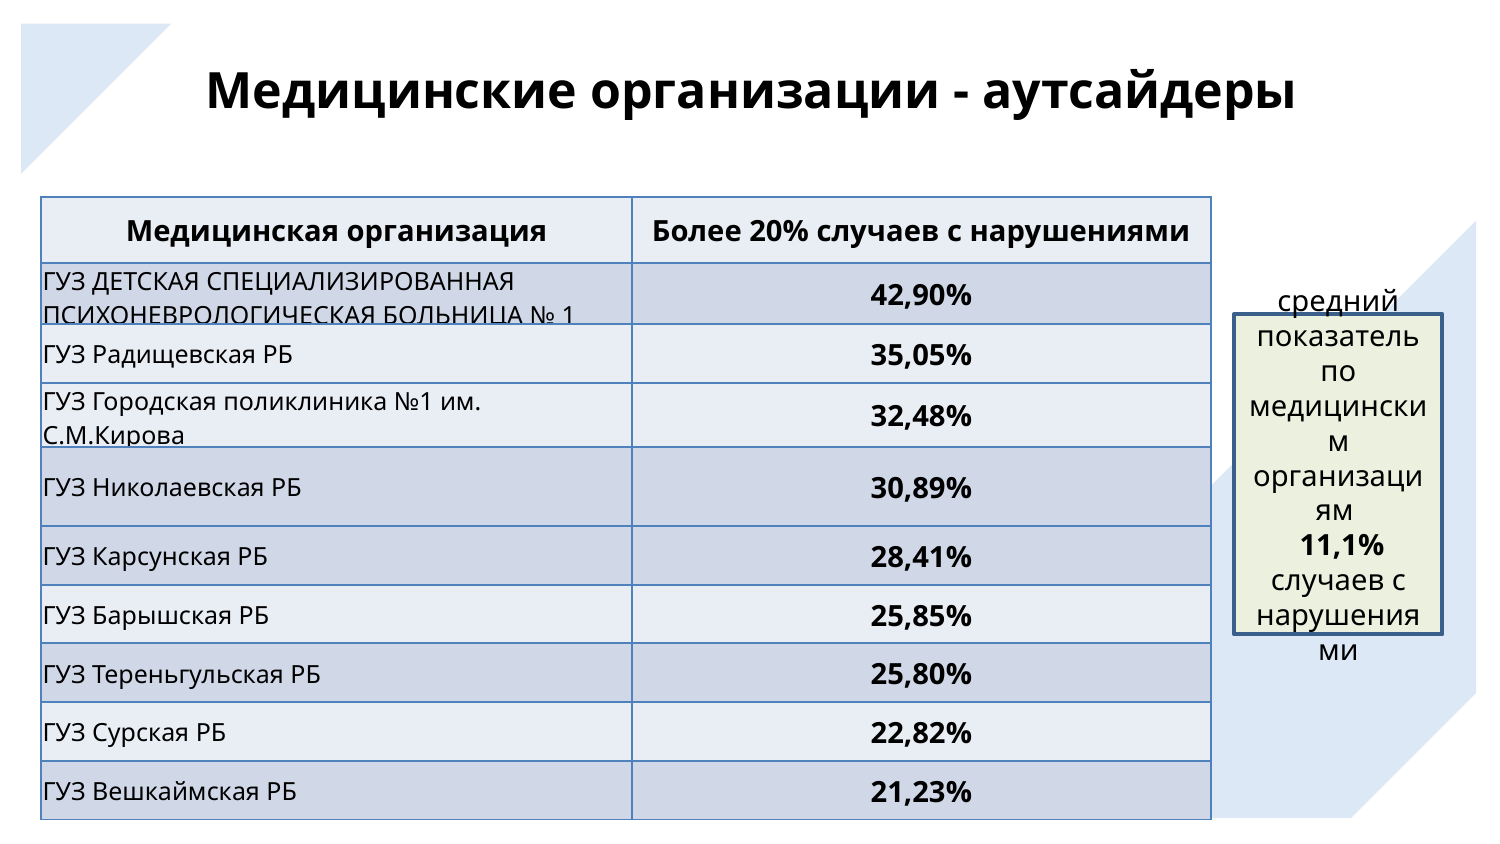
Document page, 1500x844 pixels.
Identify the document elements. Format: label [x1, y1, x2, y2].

text_box [20, 23, 1491, 832]
